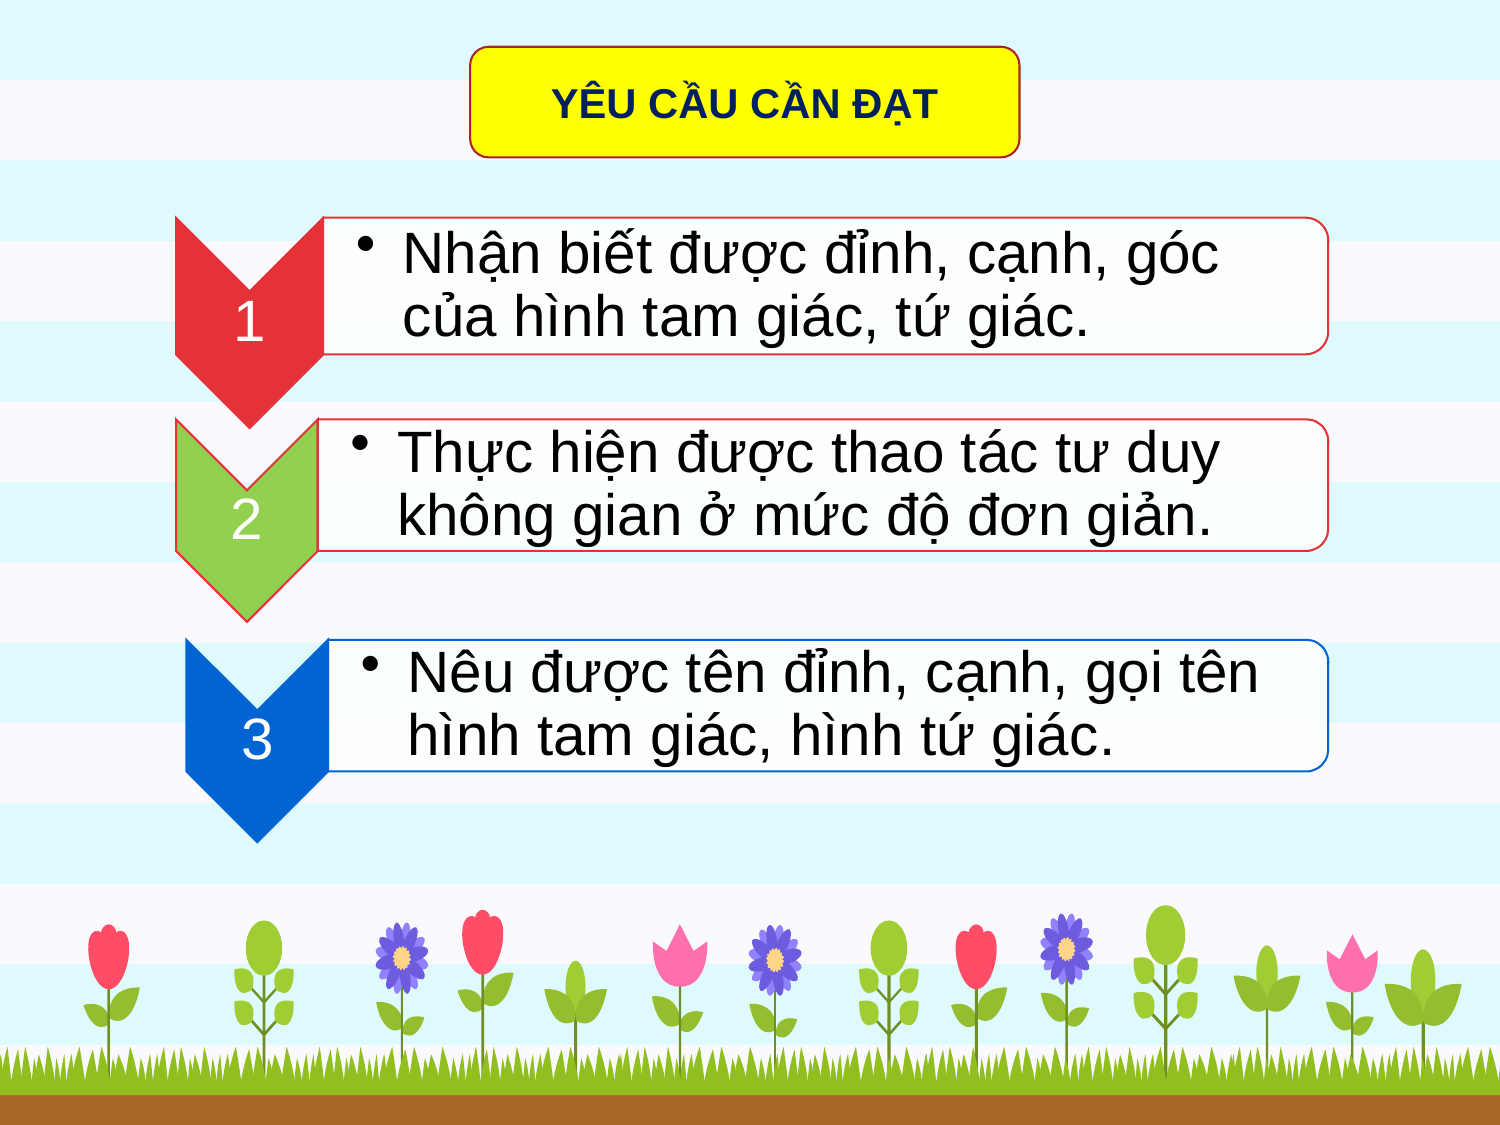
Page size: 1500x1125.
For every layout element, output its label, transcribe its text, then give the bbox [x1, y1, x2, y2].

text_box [176, 419, 1329, 623]
text_box YÊU CẦU CẦN ĐẠT [469, 45, 1021, 159]
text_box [176, 217, 1329, 419]
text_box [186, 639, 1329, 843]
